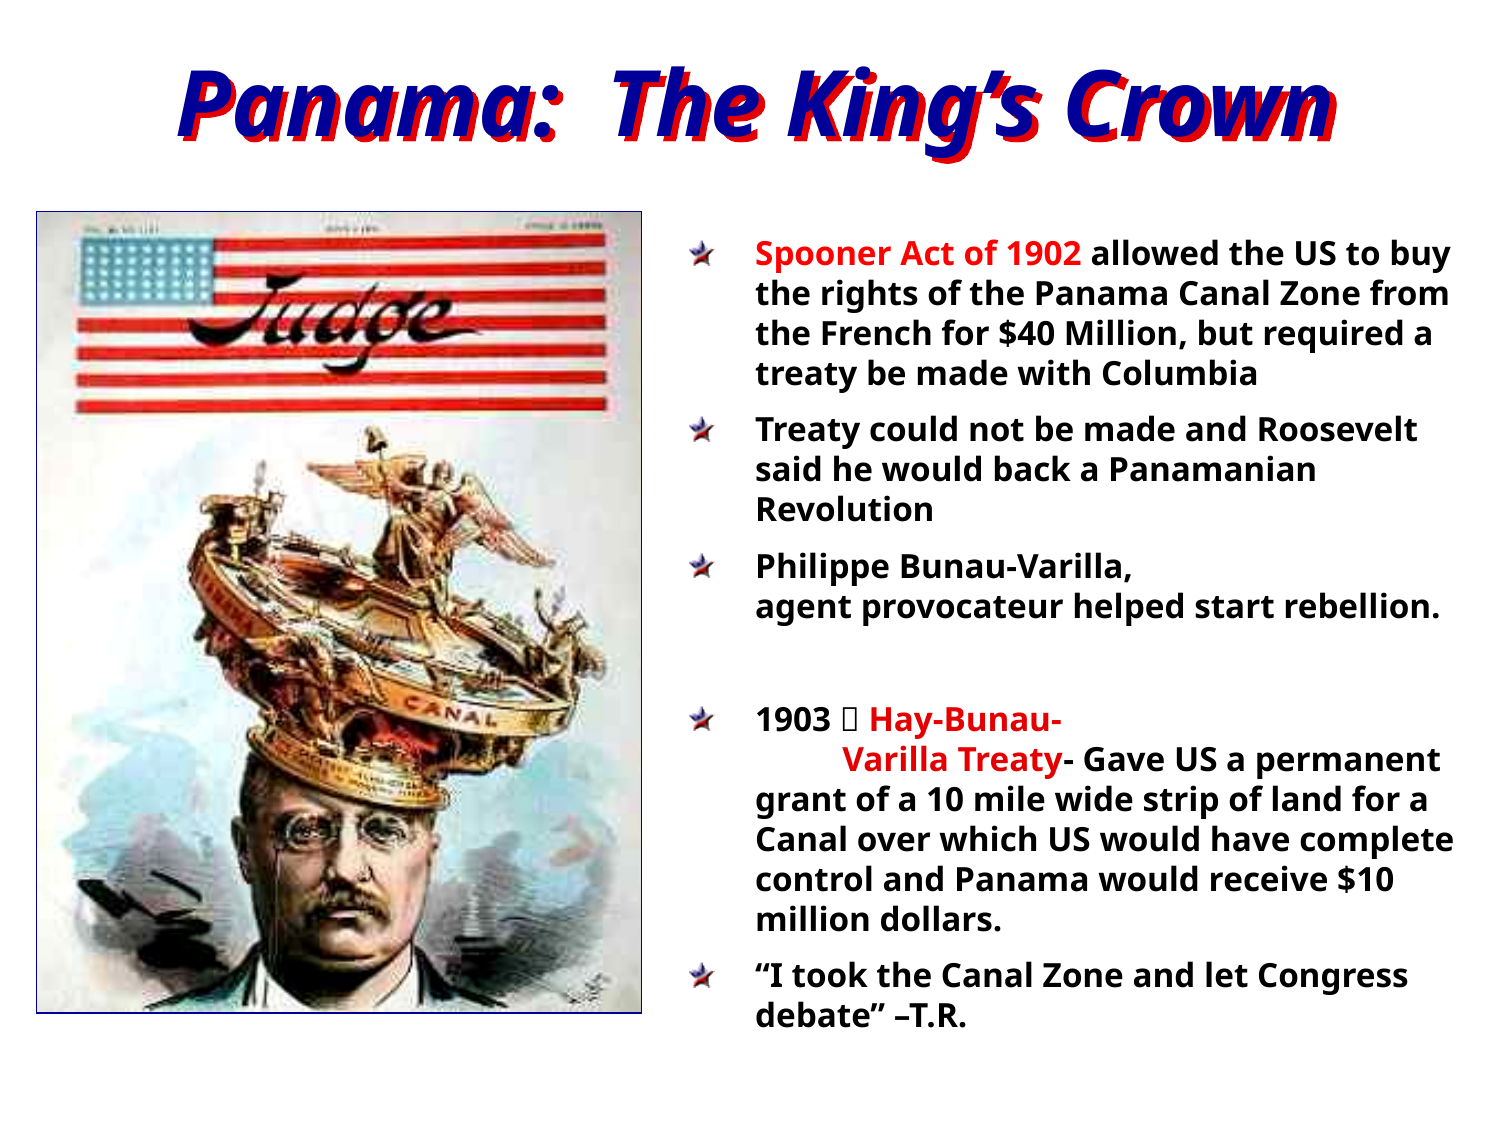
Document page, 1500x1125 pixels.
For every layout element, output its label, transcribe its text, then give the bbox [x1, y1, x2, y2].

text_box Panama: The King’s Crown [74, 37, 1438, 163]
picture [37, 212, 641, 1013]
picture [689, 415, 715, 442]
picture [689, 705, 715, 731]
picture [689, 239, 715, 266]
picture [689, 552, 715, 578]
text_box Spooner Act of 1902 allowed the US to buy the rights of the Panama Canal Zone from the French for $40 Million, but required a treaty be made with Columbia Treaty could not be made and Roosevelt said he would back a Panamanian Revolution Philippe Bunau-Varilla, agent provocateur helped start rebellion. 1903  Hay-Bunau- Varilla Treaty- Gave US a permanent grant of a 10 mile wide strip of land for a Canal over which US would have complete control and Panama would receive $10 million dollars. “I took the Canal Zone and let Congress debate” –T.R. [675, 224, 1475, 1042]
picture [689, 961, 715, 988]
